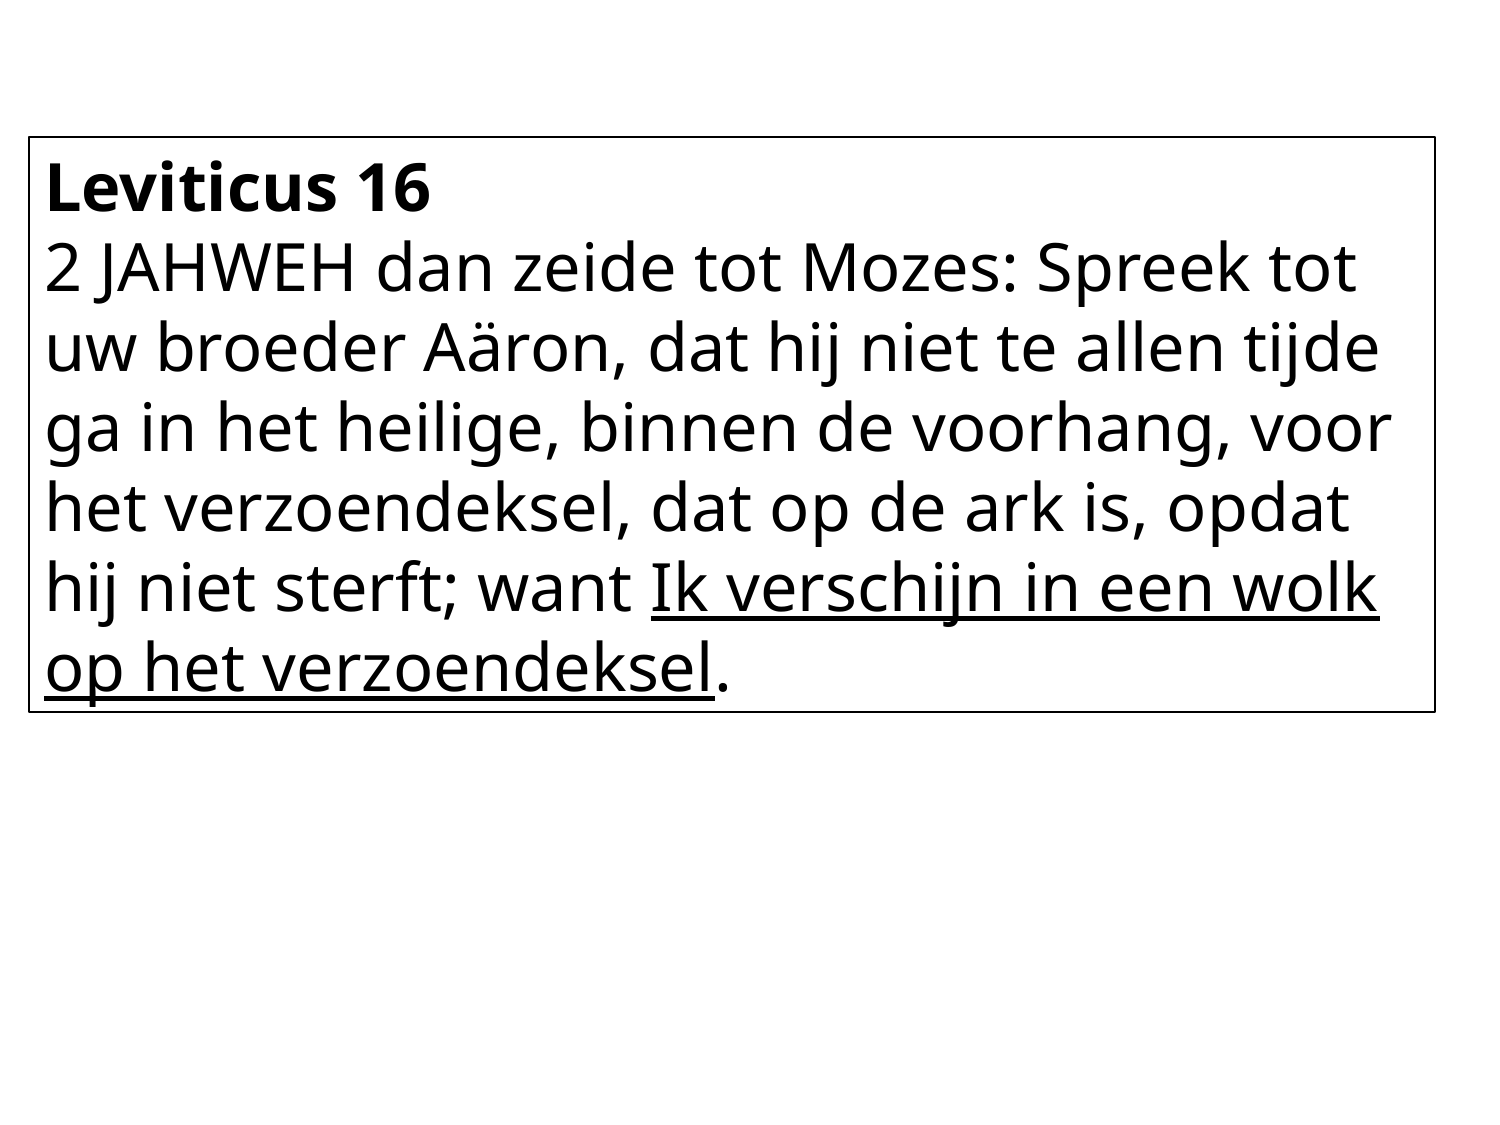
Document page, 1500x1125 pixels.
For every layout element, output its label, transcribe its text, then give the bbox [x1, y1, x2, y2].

text_box Leviticus 16 2 JAHWEH dan zeide tot Mozes: Spreek tot uw broeder Aäron, dat hij niet te allen tijde ga in het heilige, binnen de voorhang, voor het verzoendeksel, dat op de ark is, opdat hij niet sterft; want Ik verschijn in een wolk op het verzoendeksel. [29, 137, 1435, 712]
